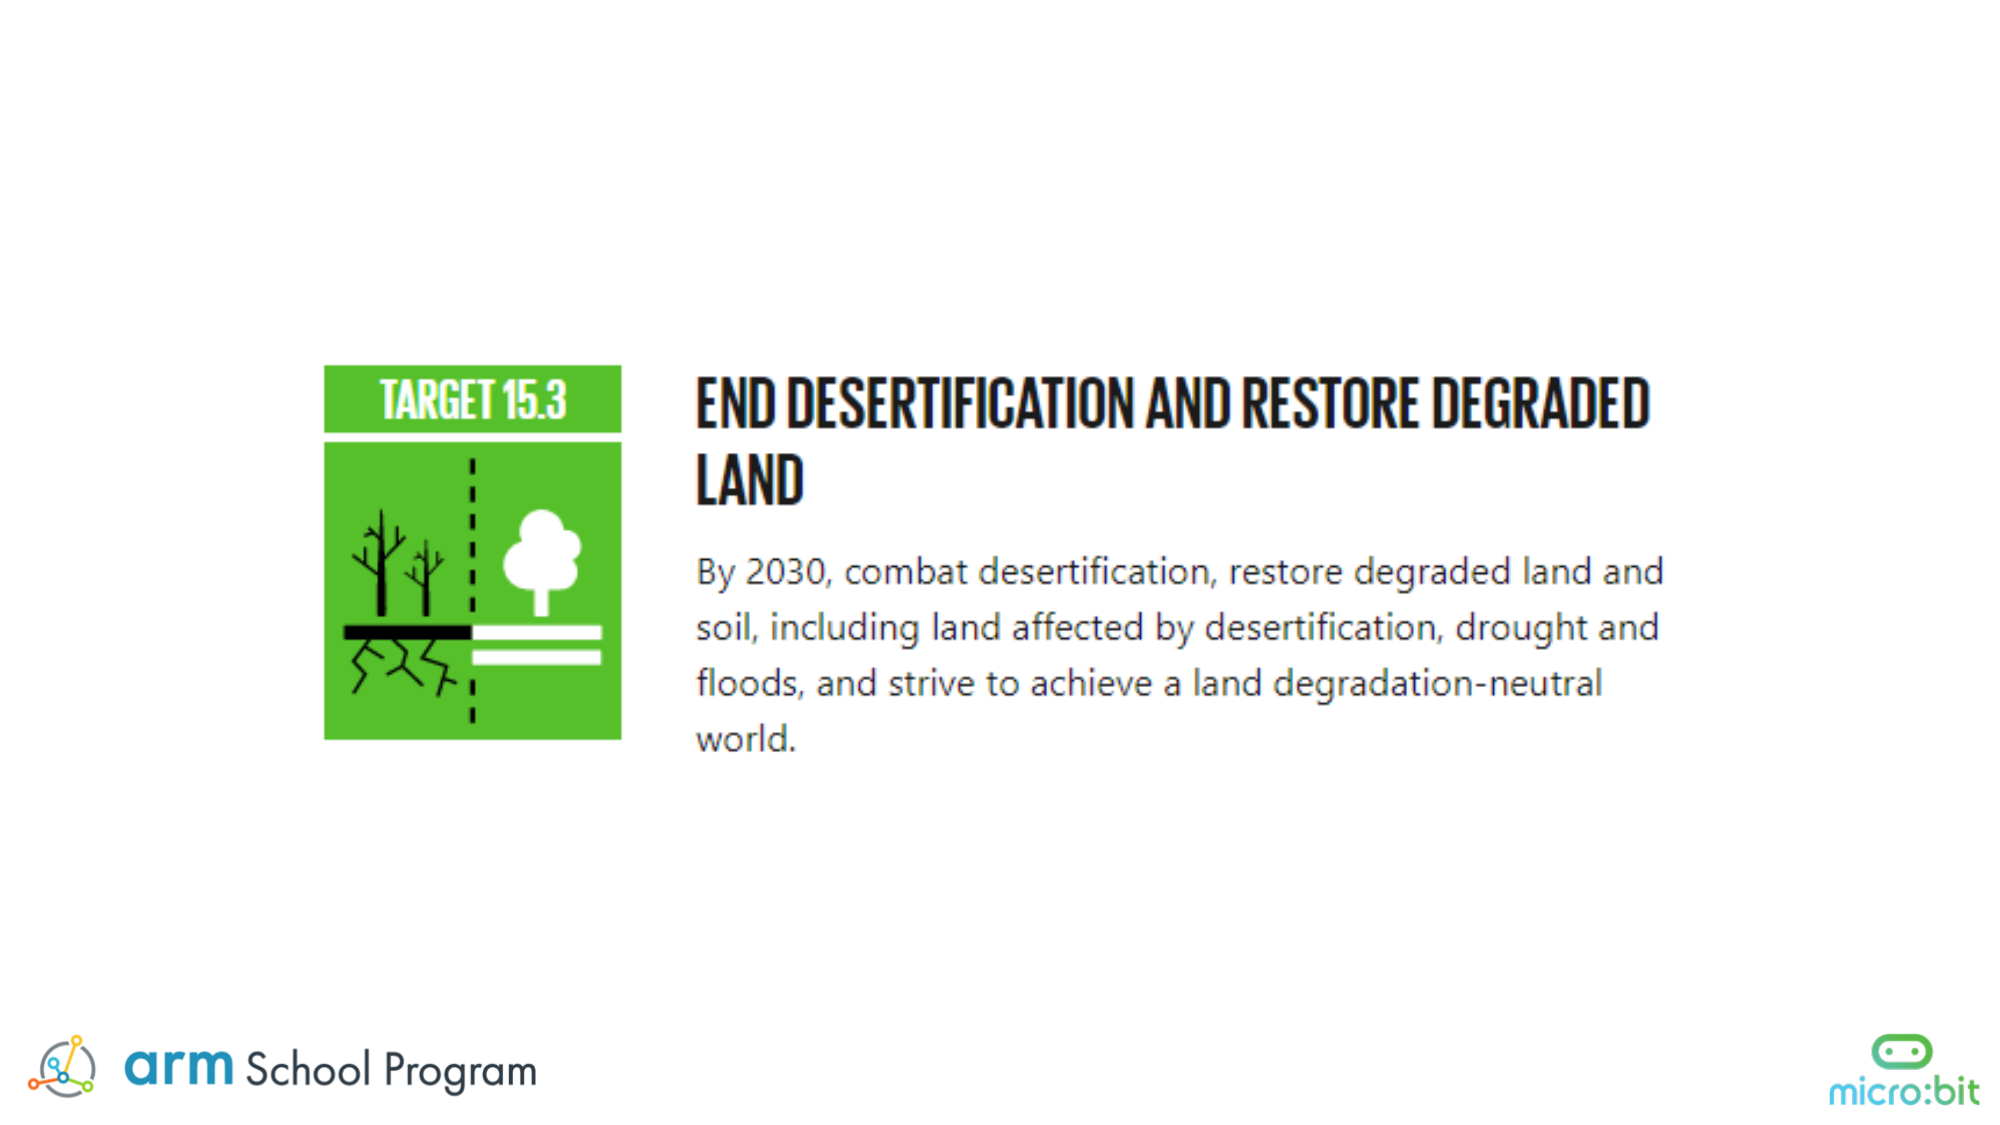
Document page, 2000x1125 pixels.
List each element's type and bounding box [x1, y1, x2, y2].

picture [1829, 1029, 1980, 1106]
picture [20, 1029, 545, 1107]
picture [311, 352, 1689, 773]
